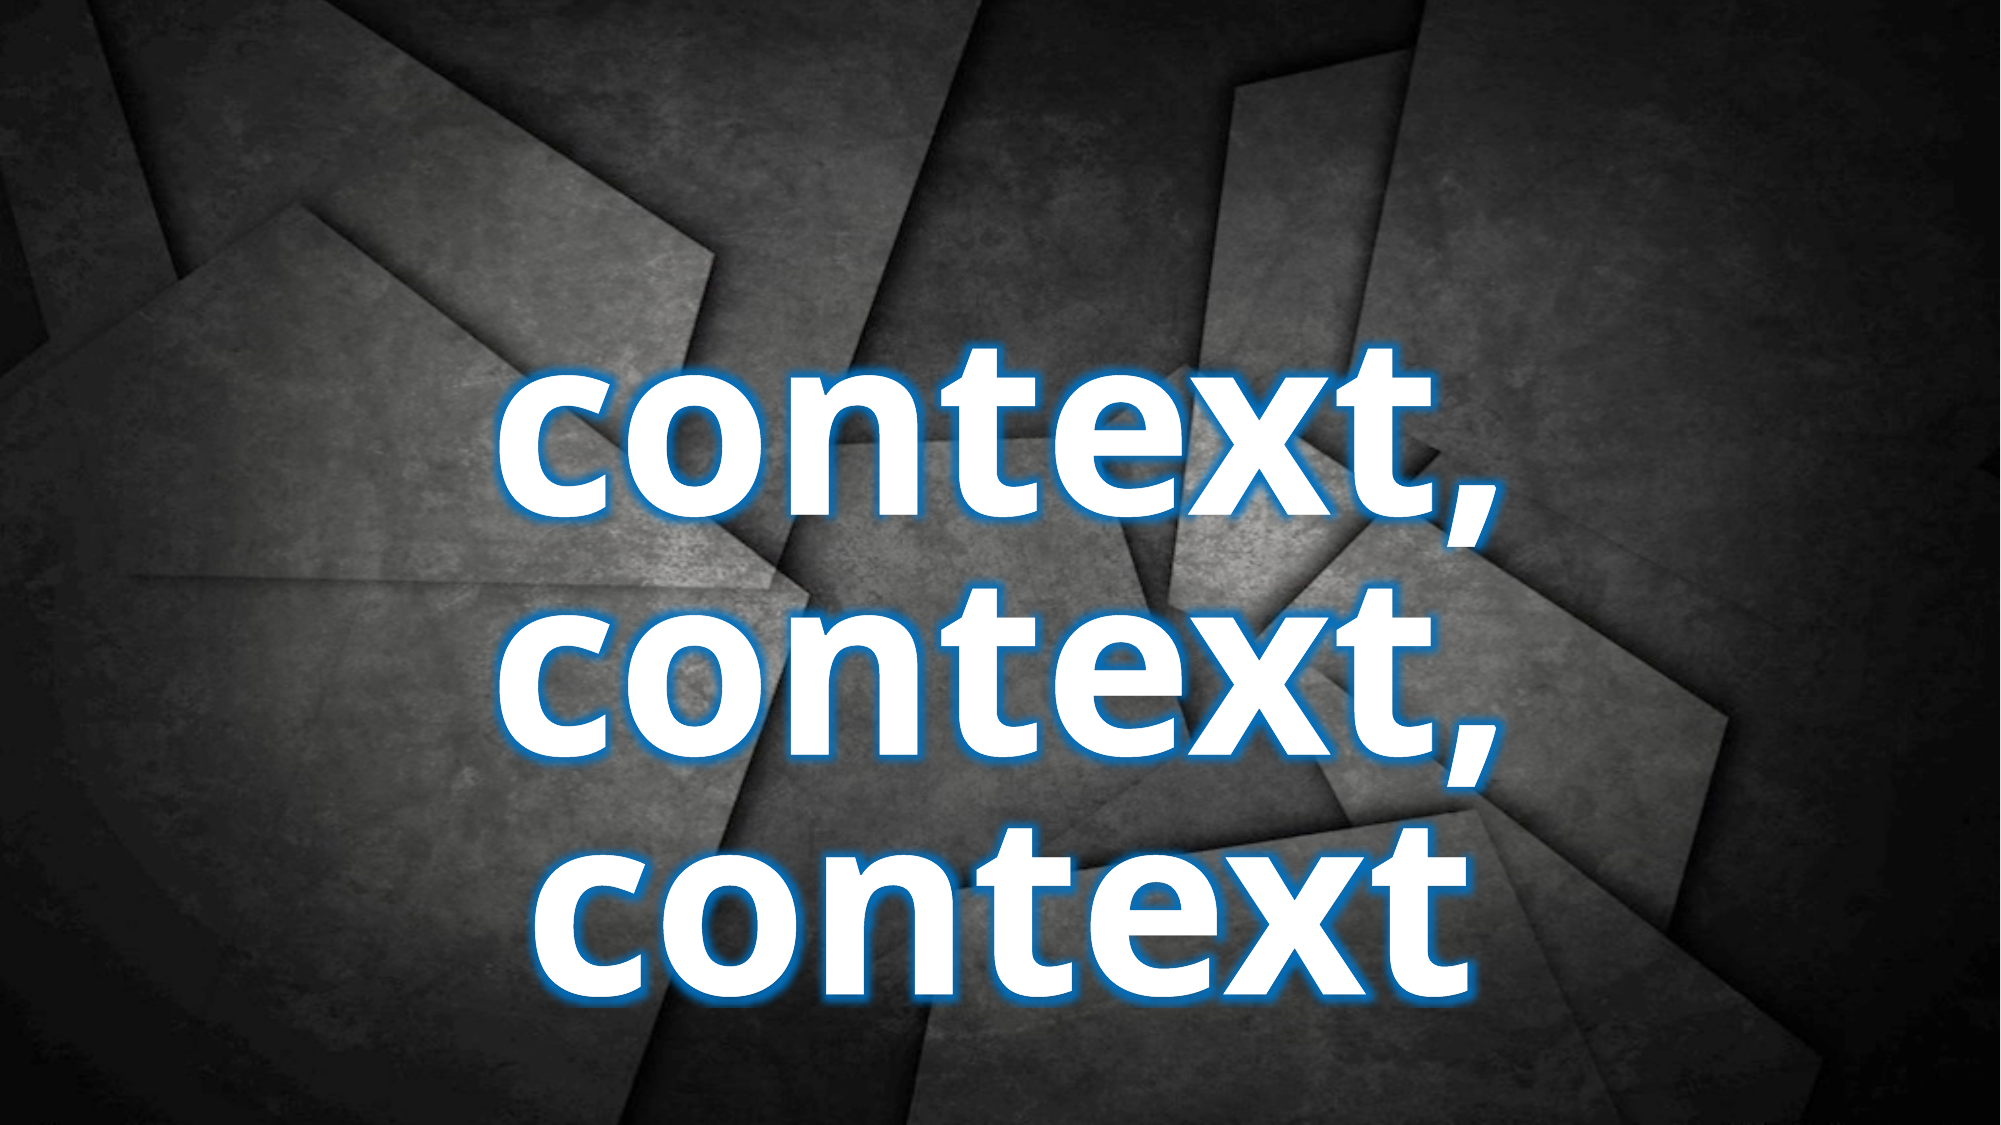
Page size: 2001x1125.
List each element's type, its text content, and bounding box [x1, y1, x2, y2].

text_box context, context, context [118, 313, 1882, 728]
picture [0, 0, 2001, 1125]
